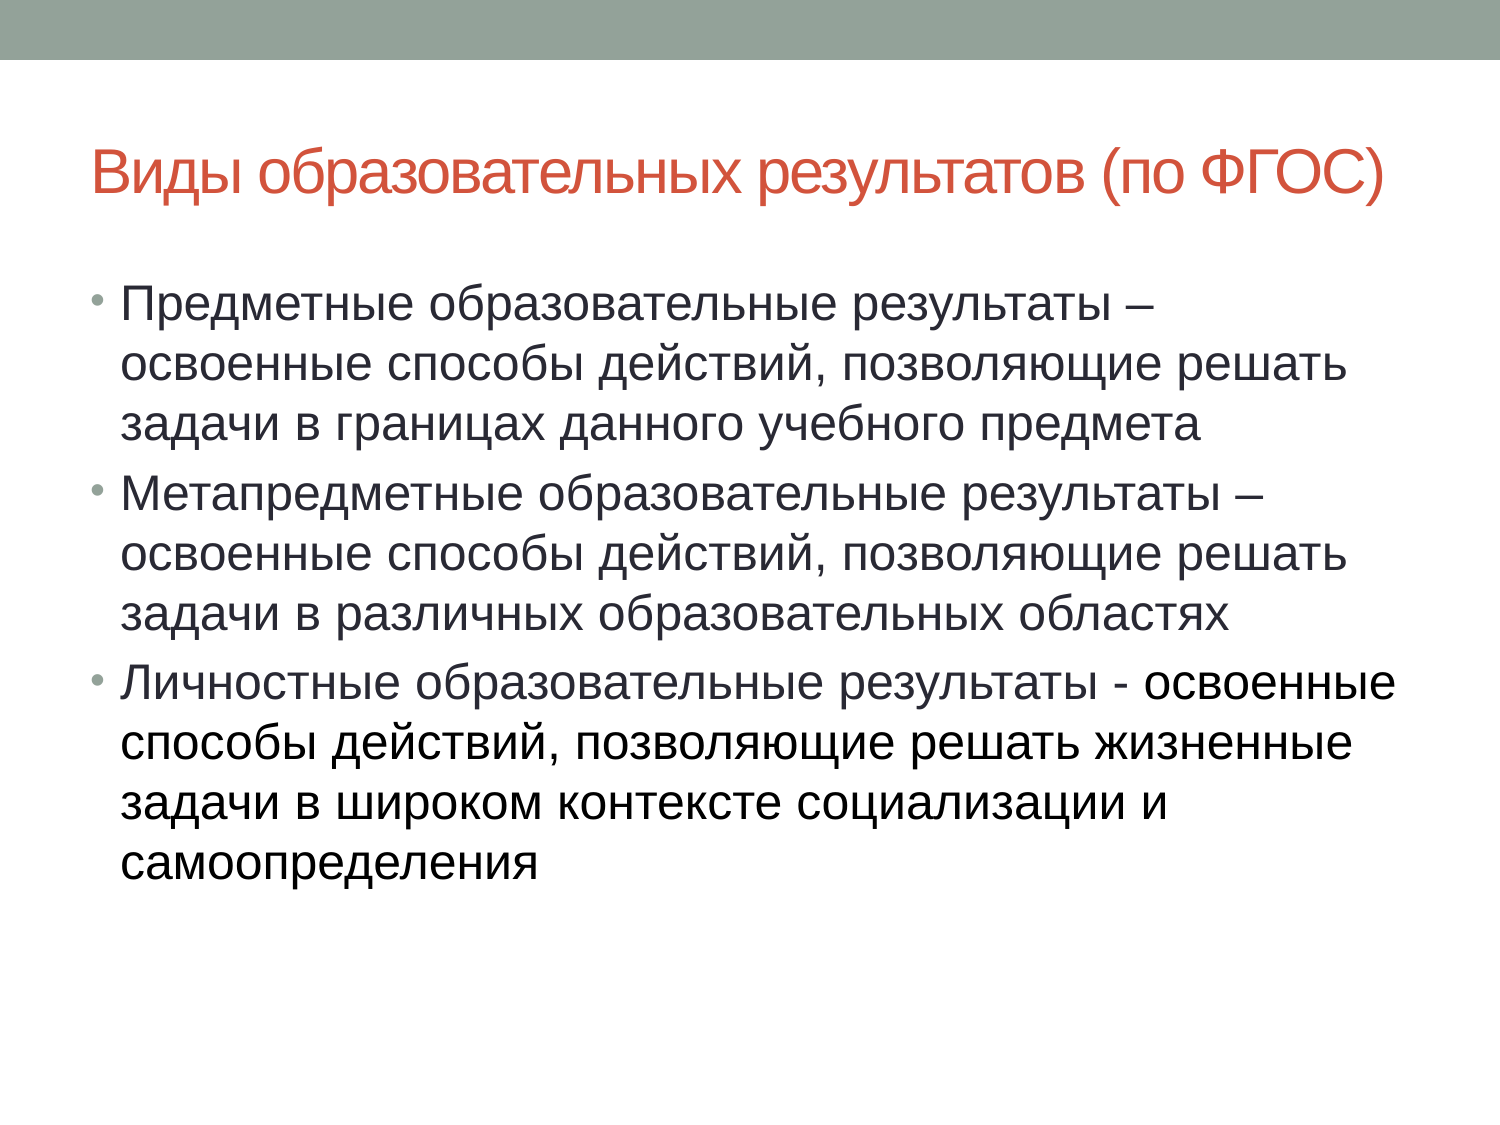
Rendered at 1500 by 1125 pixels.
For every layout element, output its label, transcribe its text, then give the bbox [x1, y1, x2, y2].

list Предметные образовательные результаты – освоенные способы действий, позволяющие решать задачи в границах данного учебного предмета Метапредметные образовательные результаты – освоенные способы действий, позволяющие решать задачи в различных образовательных областях Личностные образовательные результаты - освоенные способы действий, позволяющие решать жизненные задачи в широком контексте социализации и самоопределения [75, 262, 1425, 1063]
title Виды образовательных результатов (по ФГОС) [75, 87, 1425, 250]
